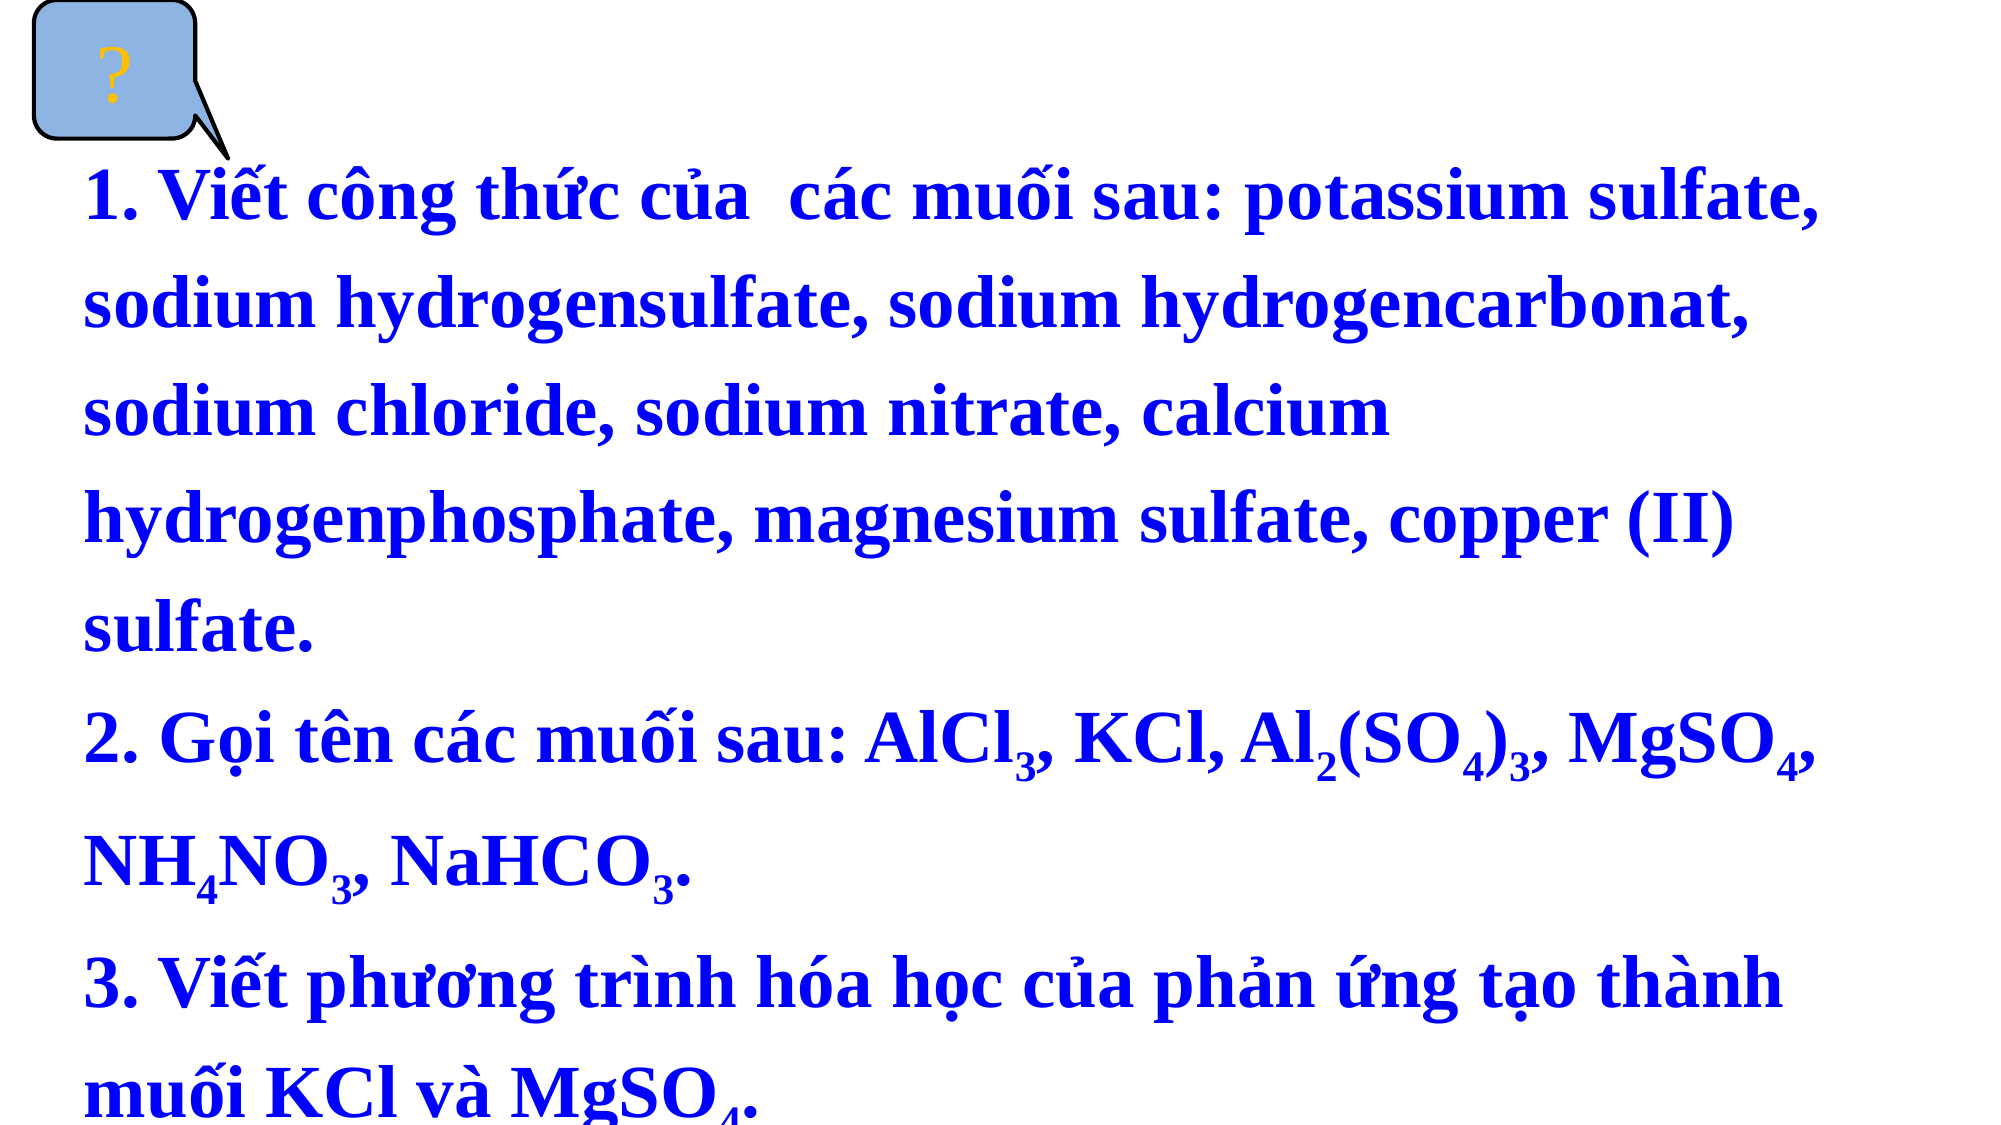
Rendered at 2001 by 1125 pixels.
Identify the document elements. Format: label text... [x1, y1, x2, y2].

text_box ? [31, 0, 214, 141]
text_box 1. Viết công thức của các muối sau: potassium sulfate, sodium hydrogensulfate, sodium hydrogencarbonat, sodium chloride, sodium nitrate, calcium hydrogenphosphate, magnesium sulfate, copper (II) sulfate. 2. Gọi tên các muối sau: AlCl3, KCl, Al2(SO4)3, MgSO4, NH4NO3, NaHCO3. 3. Viết phương trình hóa học của phản ứng tạo thành muối KCl và MgSO4. [69, 118, 1933, 1125]
